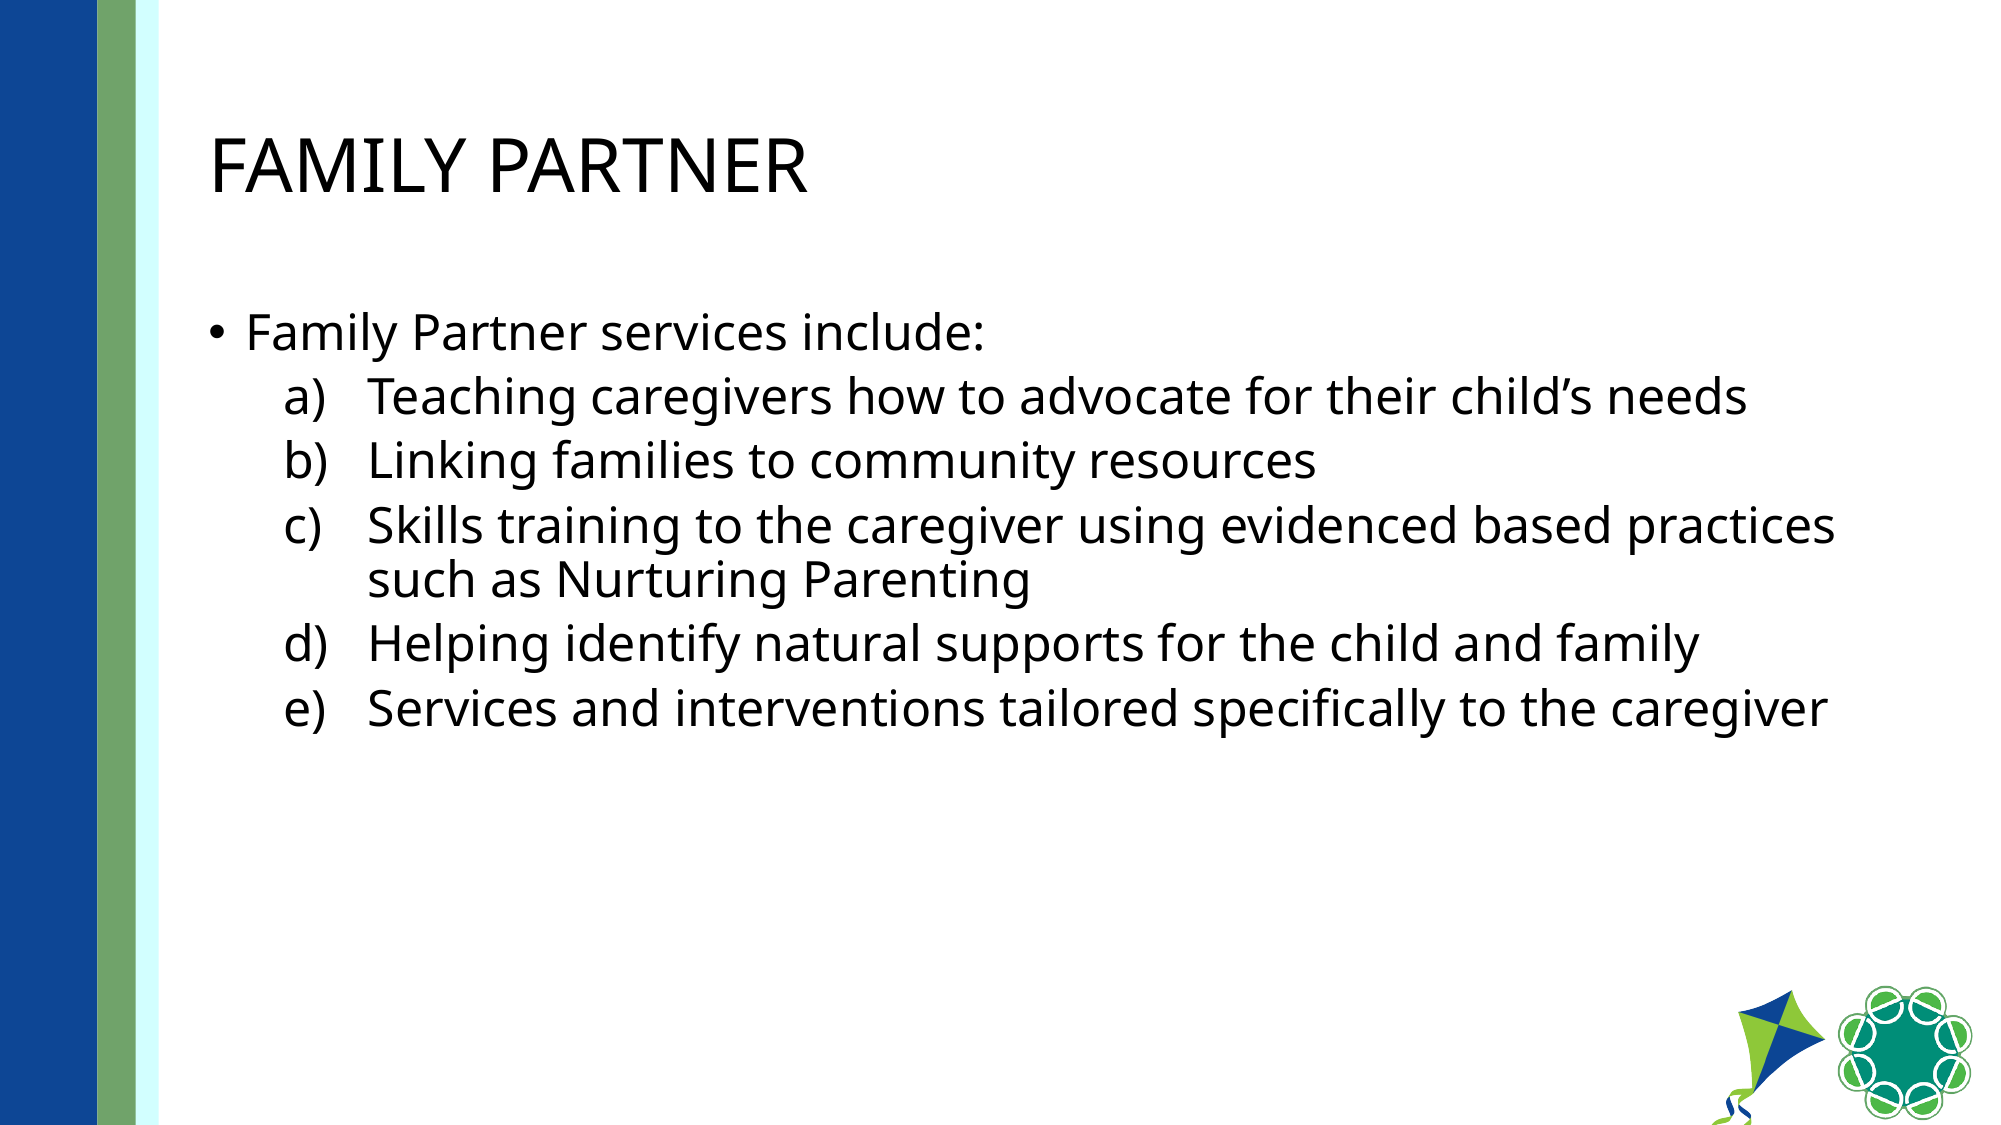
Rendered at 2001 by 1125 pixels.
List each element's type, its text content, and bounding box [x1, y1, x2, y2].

picture [1681, 983, 1976, 1125]
title Family Partner [193, 59, 1919, 278]
list Family Partner services include: Teaching caregivers how to advocate for their child’s needs Linking families to community resources Skills training to the caregiver using evidenced based practices such as Nurturing Parenting Helping identify natural supports for the child and family Services and interventions tailored specifically to the caregiver [193, 299, 1919, 1014]
